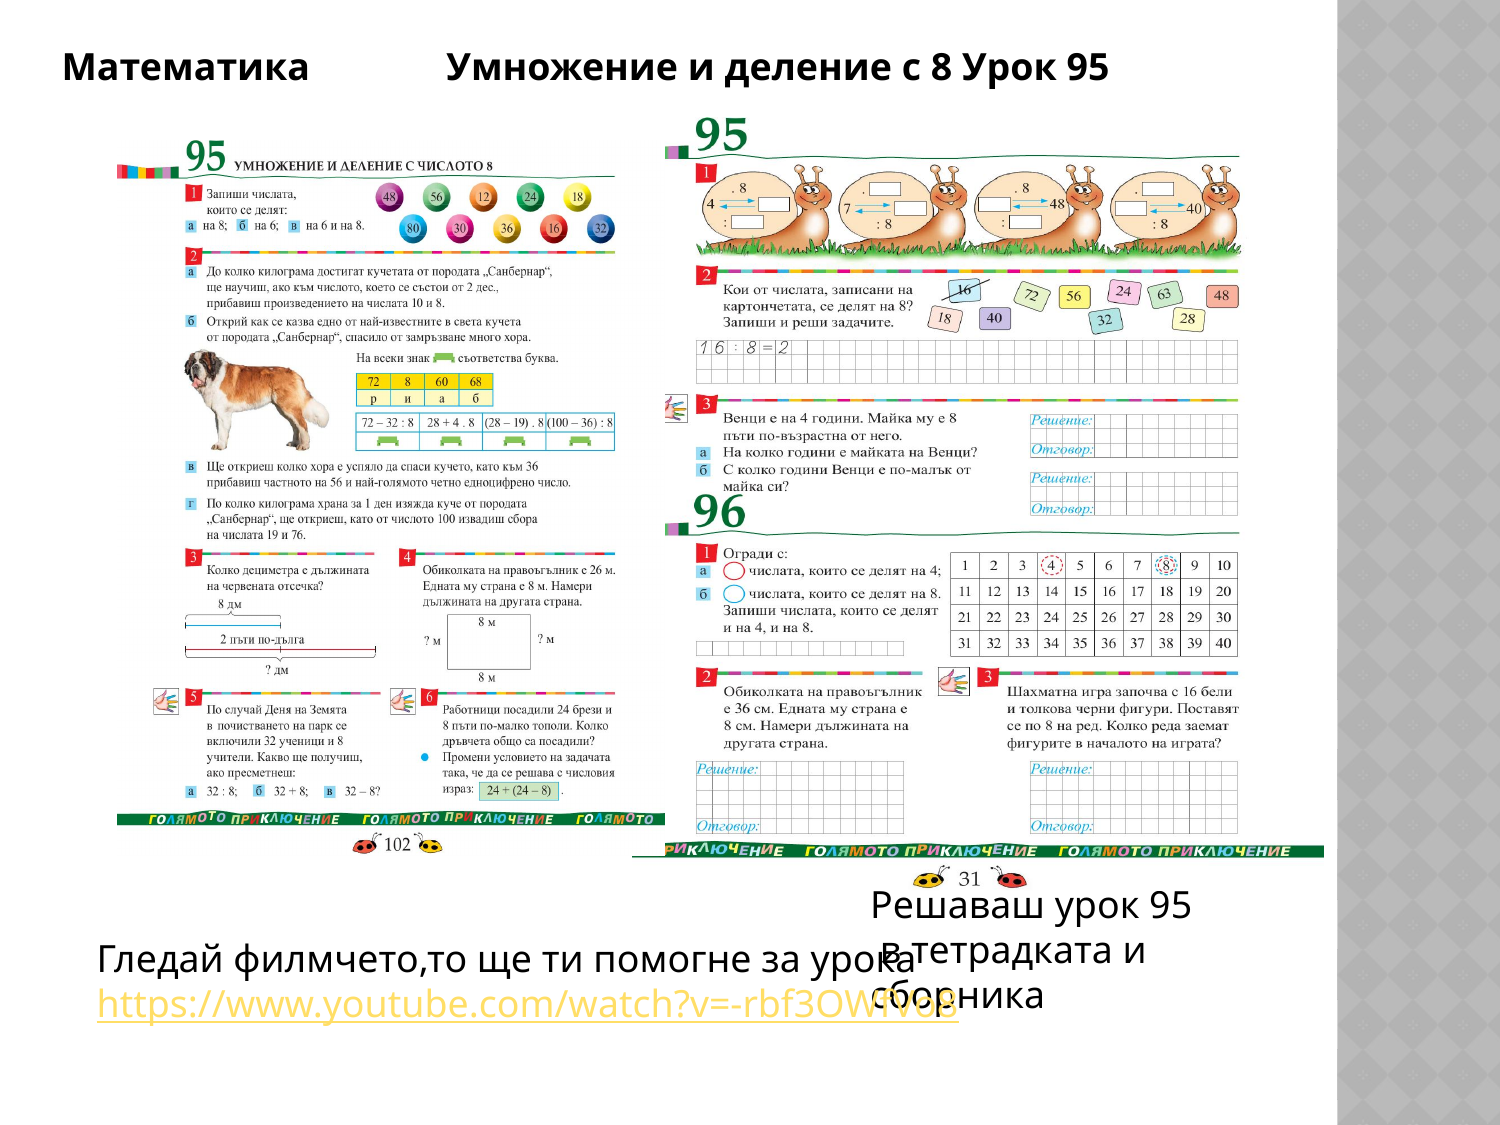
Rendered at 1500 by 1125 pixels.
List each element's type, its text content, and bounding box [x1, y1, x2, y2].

picture [116, 116, 1325, 891]
text_box Решаваш урок 95 в тетрадката и сборника [1102, 738, 1339, 1023]
text_box Гледай филмчето,то ще ти помогне за урокаhttps://www.youtube.com/watch?v=-rbf3OWfVo8 [81, 882, 1102, 1125]
text_box Математика Умножение и деление с 8 Урок 95 [46, 35, 1219, 95]
